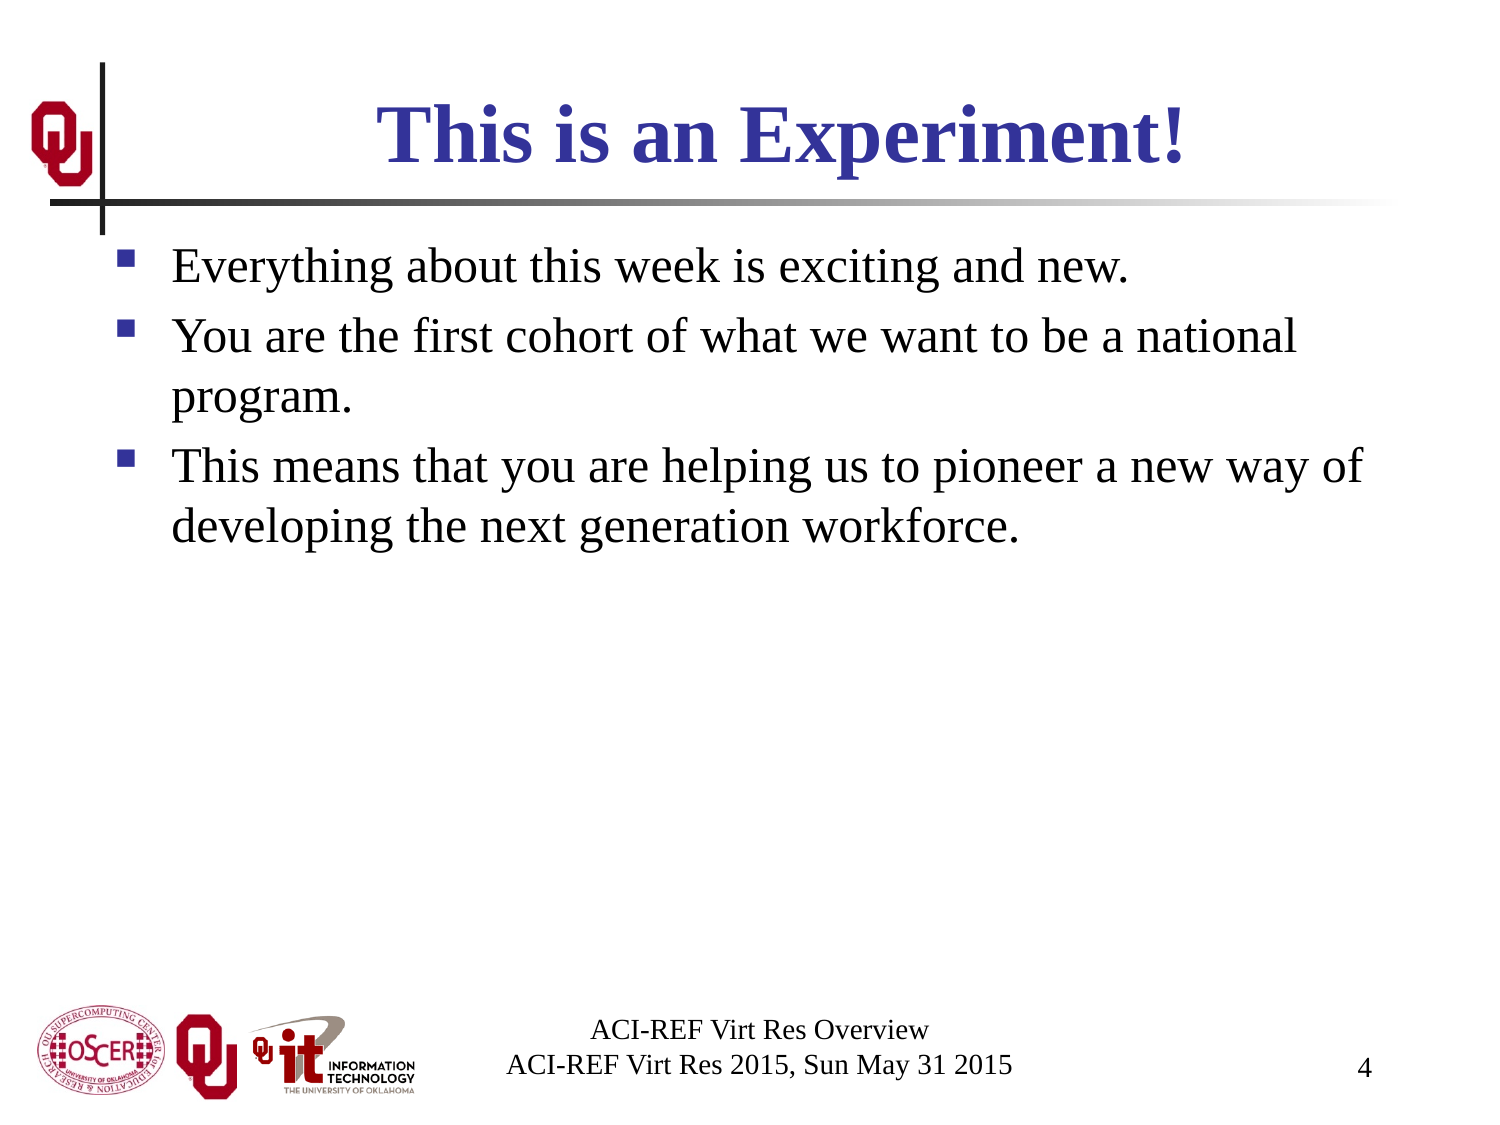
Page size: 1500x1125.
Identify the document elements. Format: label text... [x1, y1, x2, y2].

list Everything about this week is exciting and new. You are the first cohort of what we want to be a national program. This means that you are helping us to pioneer a new way of developing the next generation workforce. [99, 224, 1401, 988]
picture [29, 99, 94, 189]
title This is an Experiment! [124, 74, 1442, 187]
footer ACI-REF Virt Res Overview ACI-REF Virt Res 2015, Sun May 31 2015 [431, 1012, 1088, 1088]
slide_number 4 [1174, 1015, 1388, 1091]
picture [174, 1005, 425, 1104]
picture [37, 1005, 165, 1095]
